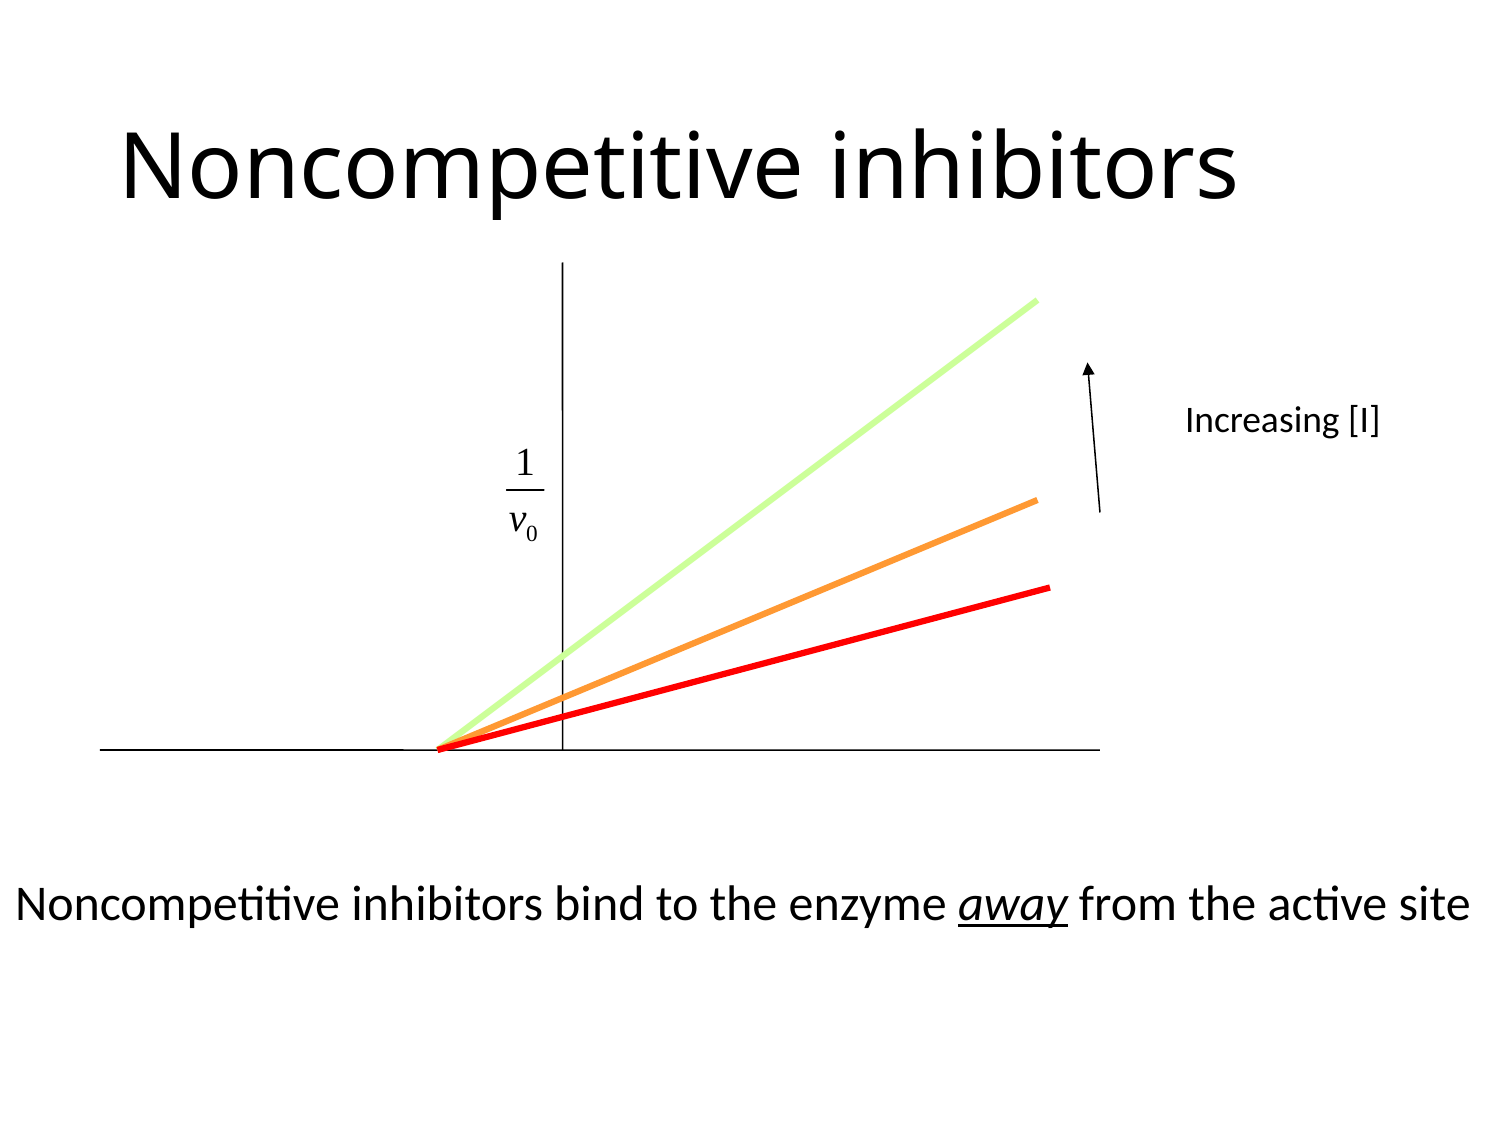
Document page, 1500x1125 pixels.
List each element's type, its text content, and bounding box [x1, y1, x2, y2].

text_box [499, 437, 554, 550]
text_box [1082, 362, 1101, 513]
text_box Noncompetitive inhibitors bind to the enzyme away from the active site [0, 870, 1500, 946]
title Noncompetitive inhibitors [103, 59, 1397, 278]
text_box Increasing [I] [1170, 387, 1397, 448]
